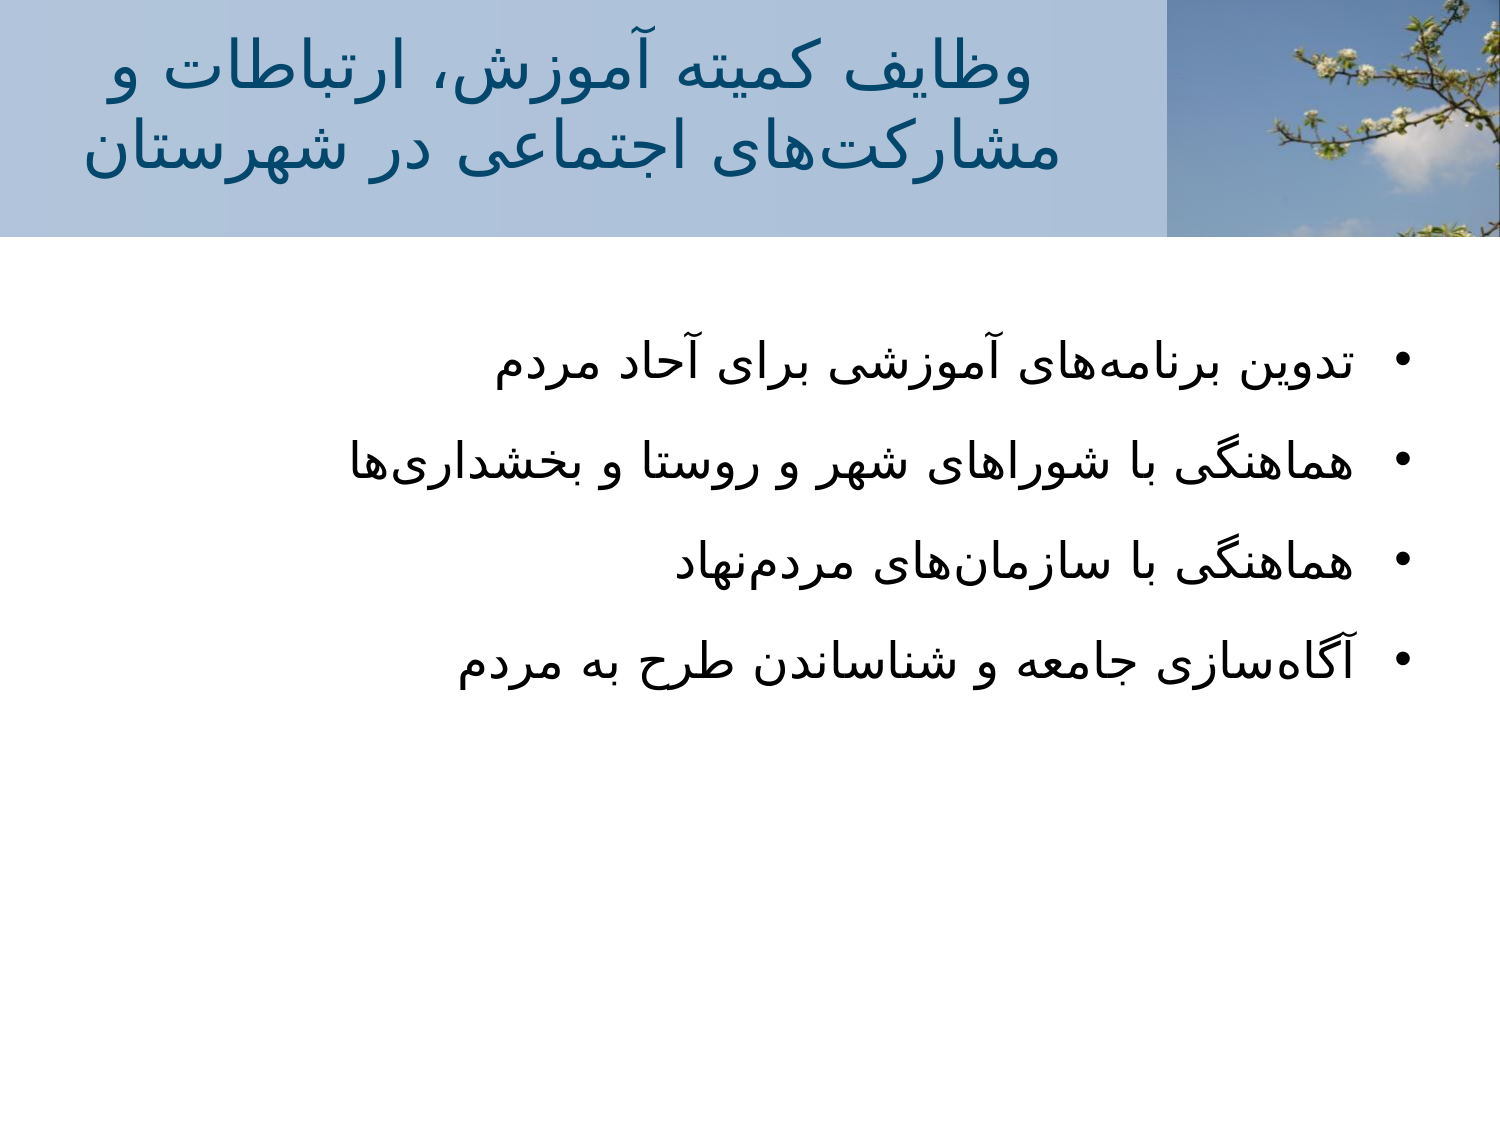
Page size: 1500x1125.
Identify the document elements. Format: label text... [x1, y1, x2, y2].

list تدوین برنامه‌های آموزشی برای آحاد مردم هماهنگی با شوراهای شهر و روستا و بخشداری‌ها هماهنگی با سازمان‌های مردم‌نهاد آگاه‌سازی جامعه و شناساندن طرح به مردم [76, 290, 1427, 1034]
title وظایف کمیته آموزش، ارتباطات و مشارکت‌های اجتماعی در شهرستان [0, 66, 1176, 218]
picture [1167, 0, 1500, 237]
